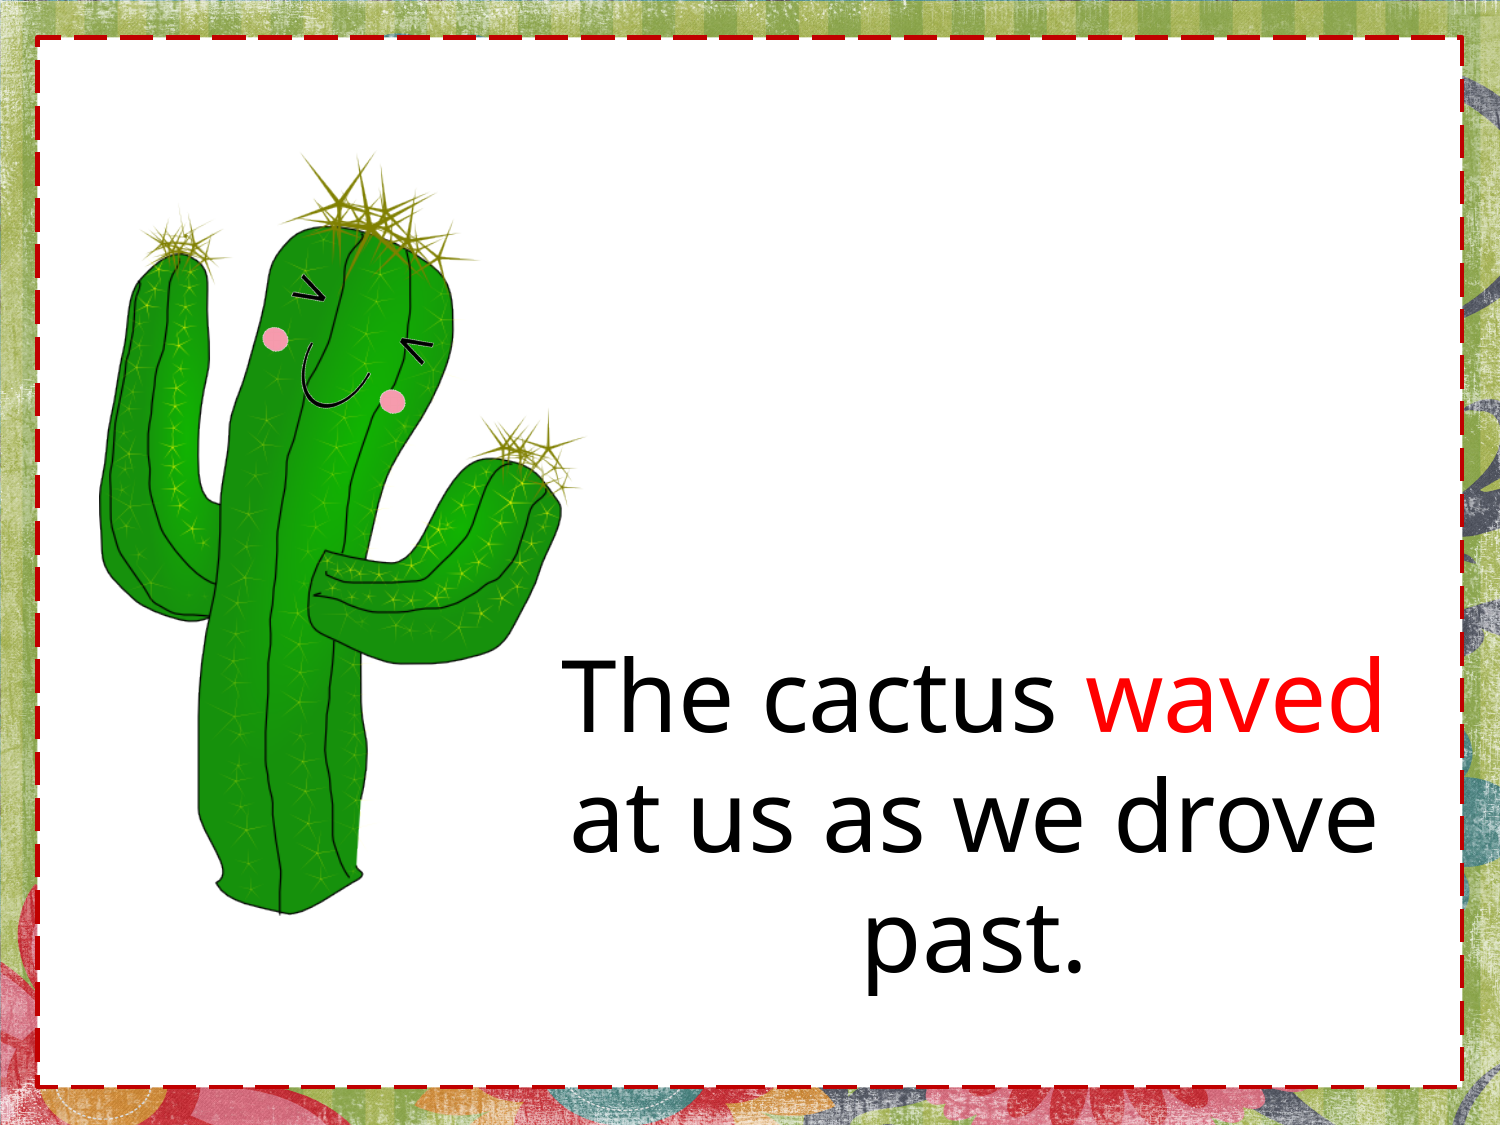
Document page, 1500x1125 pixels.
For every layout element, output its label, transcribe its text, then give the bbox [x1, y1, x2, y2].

picture [0, 0, 1500, 1125]
text_box [35, 35, 1464, 1089]
text_box The cactus waved at us as we drove past. [537, 624, 1412, 1000]
